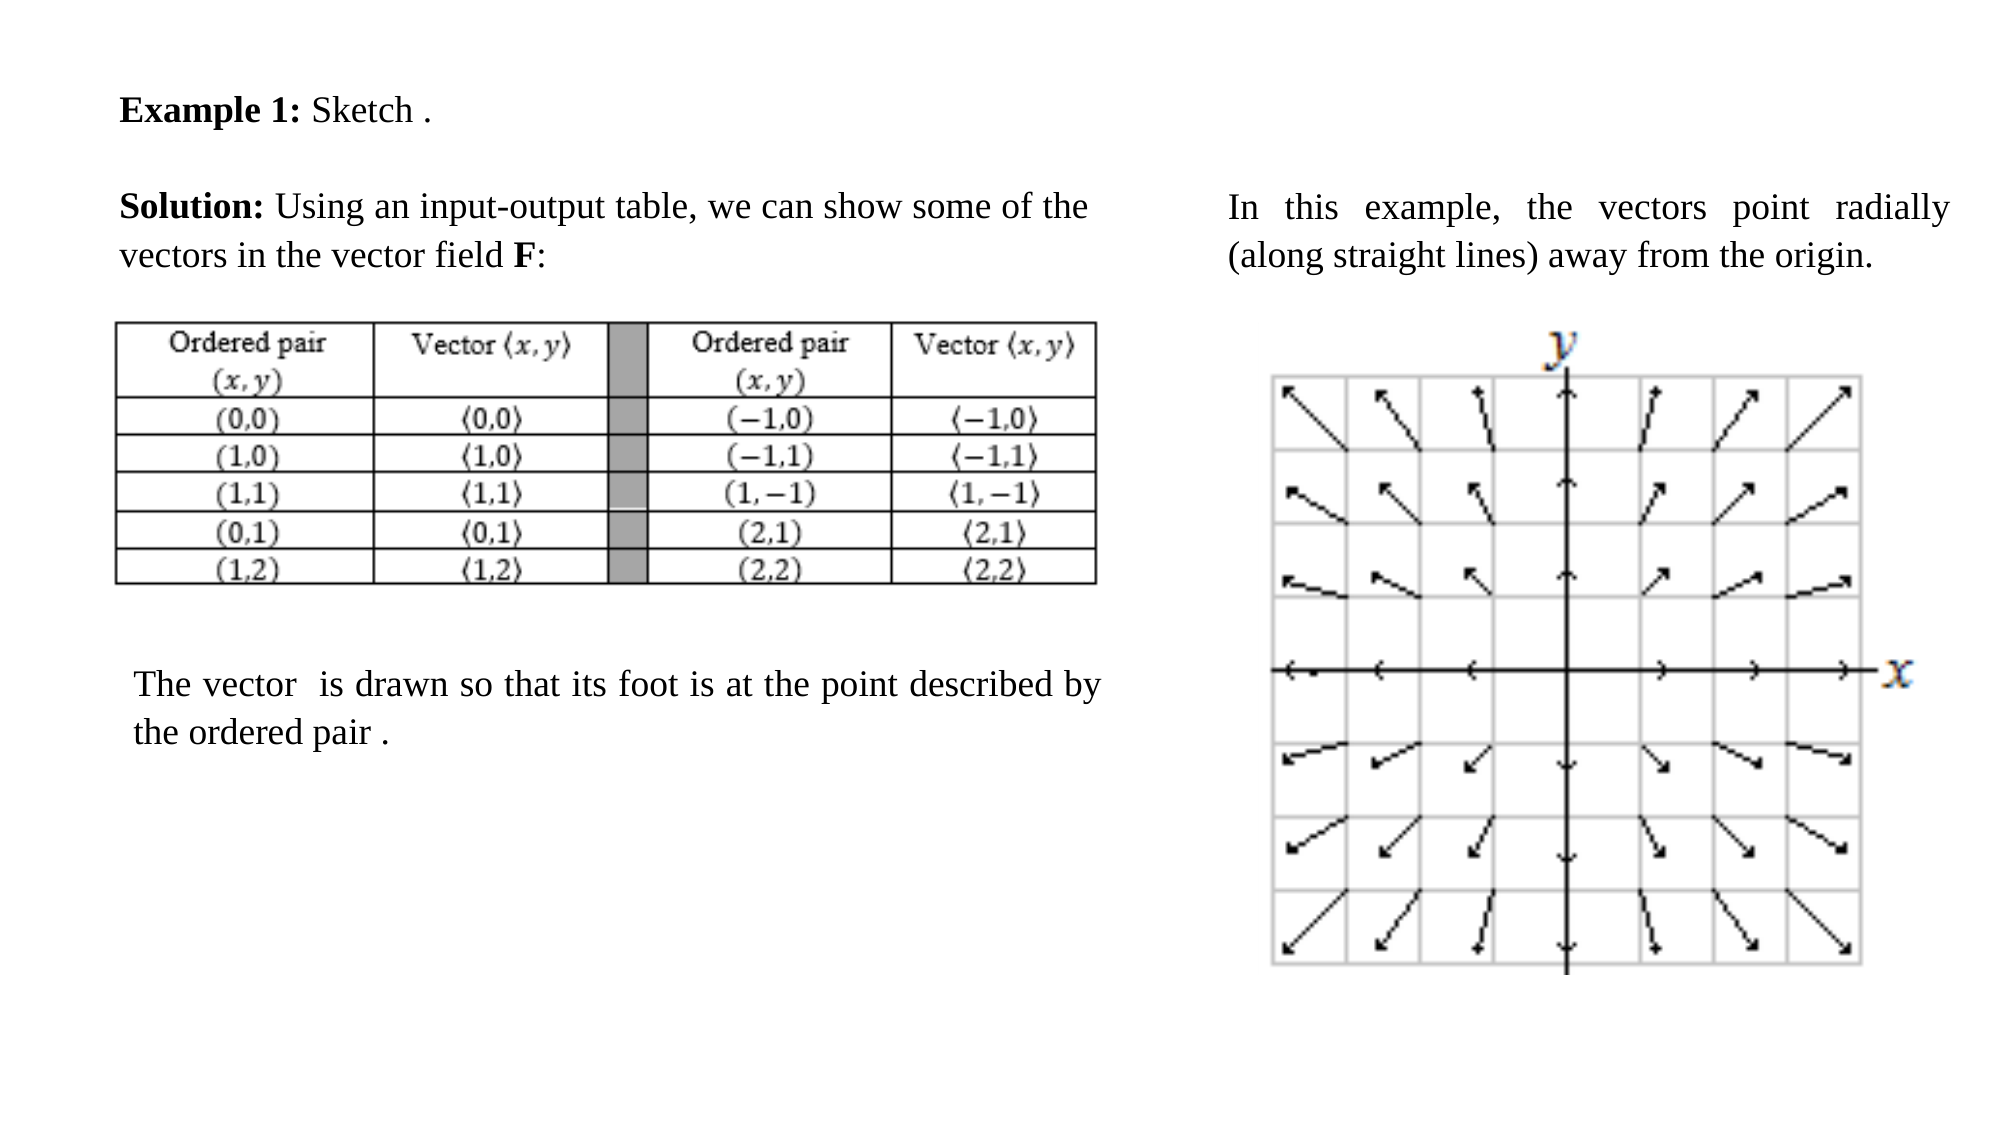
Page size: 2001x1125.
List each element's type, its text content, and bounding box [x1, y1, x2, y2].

picture [104, 306, 1100, 590]
text_box In this example, the vectors point radially (along straight lines) away from the origin. [1213, 171, 1967, 283]
picture [1256, 321, 1923, 976]
